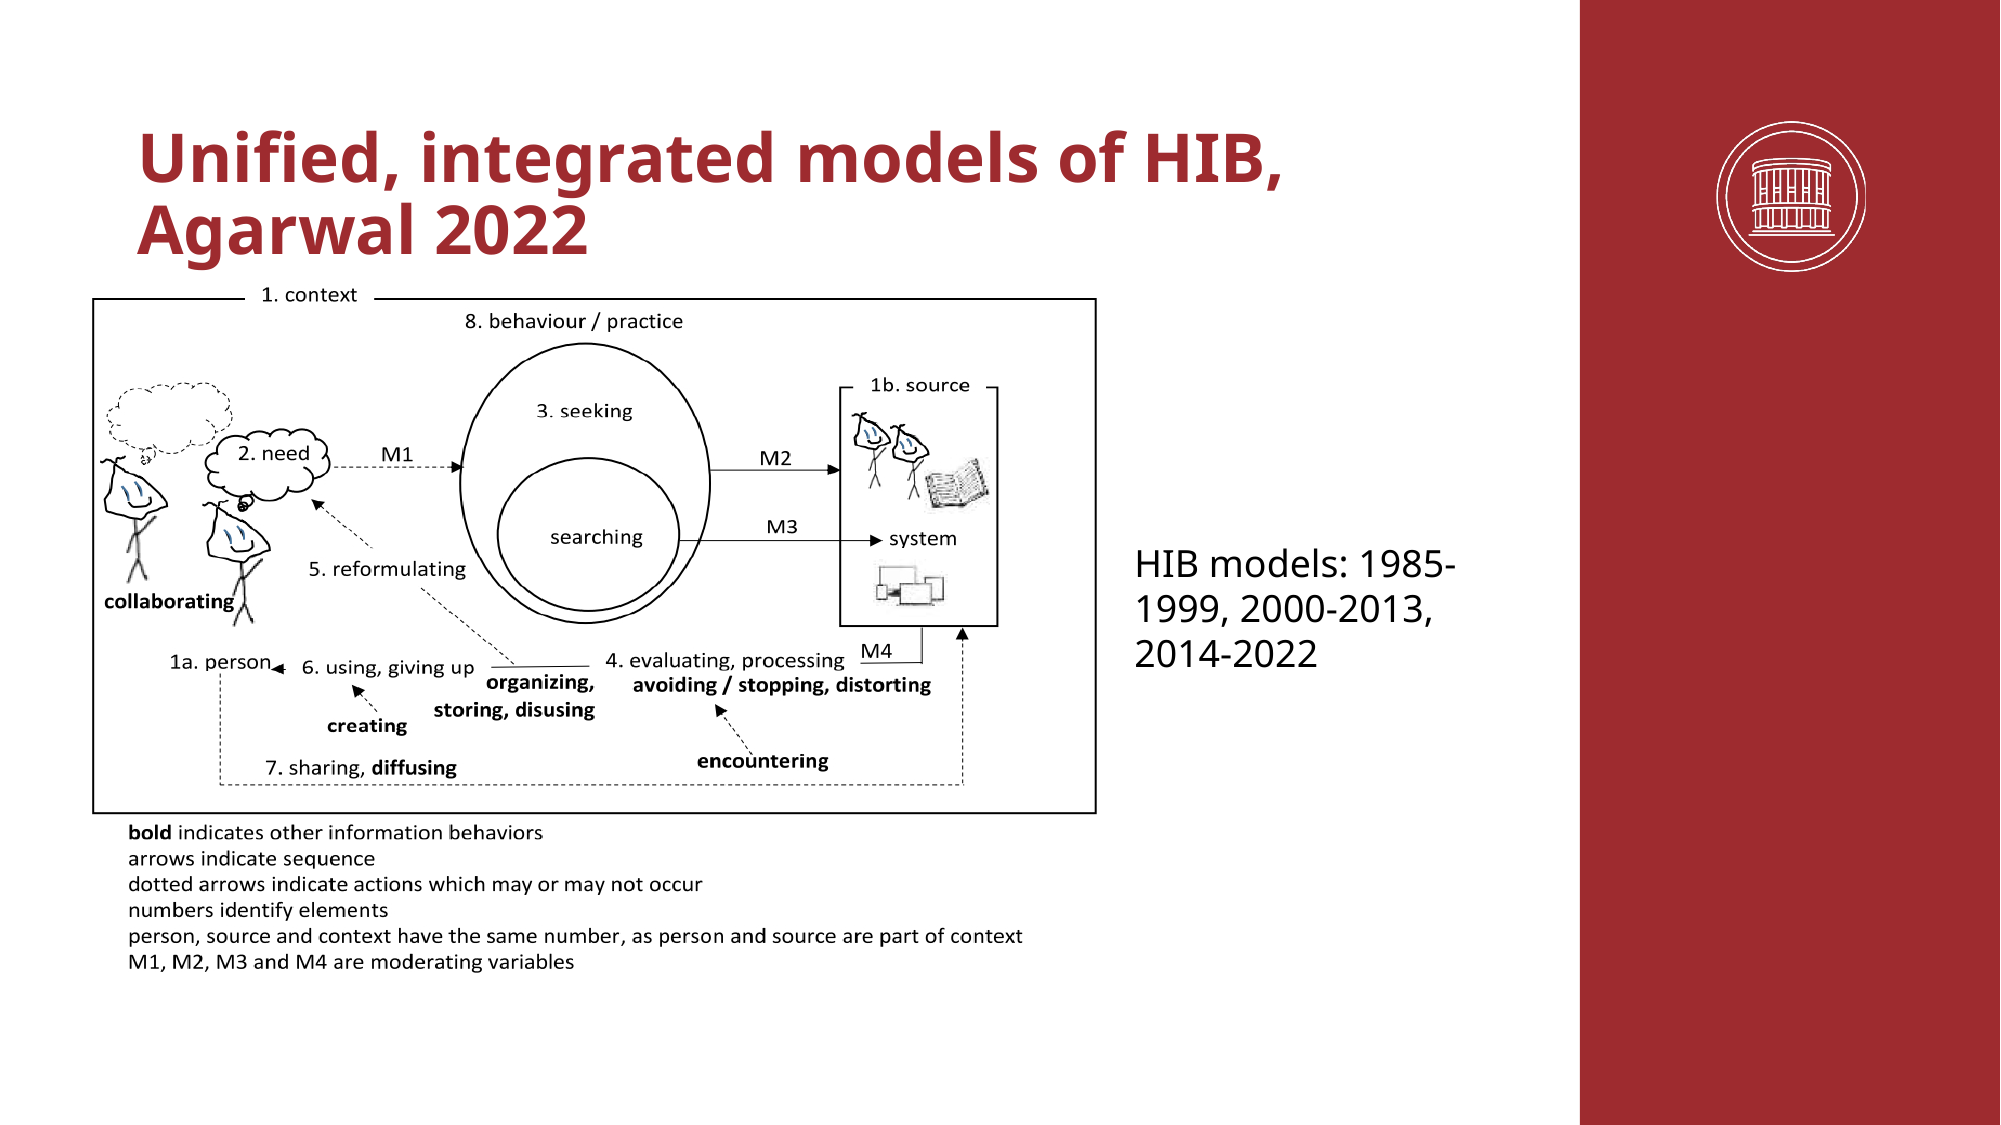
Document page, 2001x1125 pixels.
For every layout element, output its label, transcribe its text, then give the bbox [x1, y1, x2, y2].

title Unified, integrated models of HIB, Agarwal 2022 [137, 116, 1469, 278]
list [84, 276, 1105, 981]
text_box HIB models: 1985-1999, 2000-2013, 2014-2022 [1119, 532, 1518, 682]
